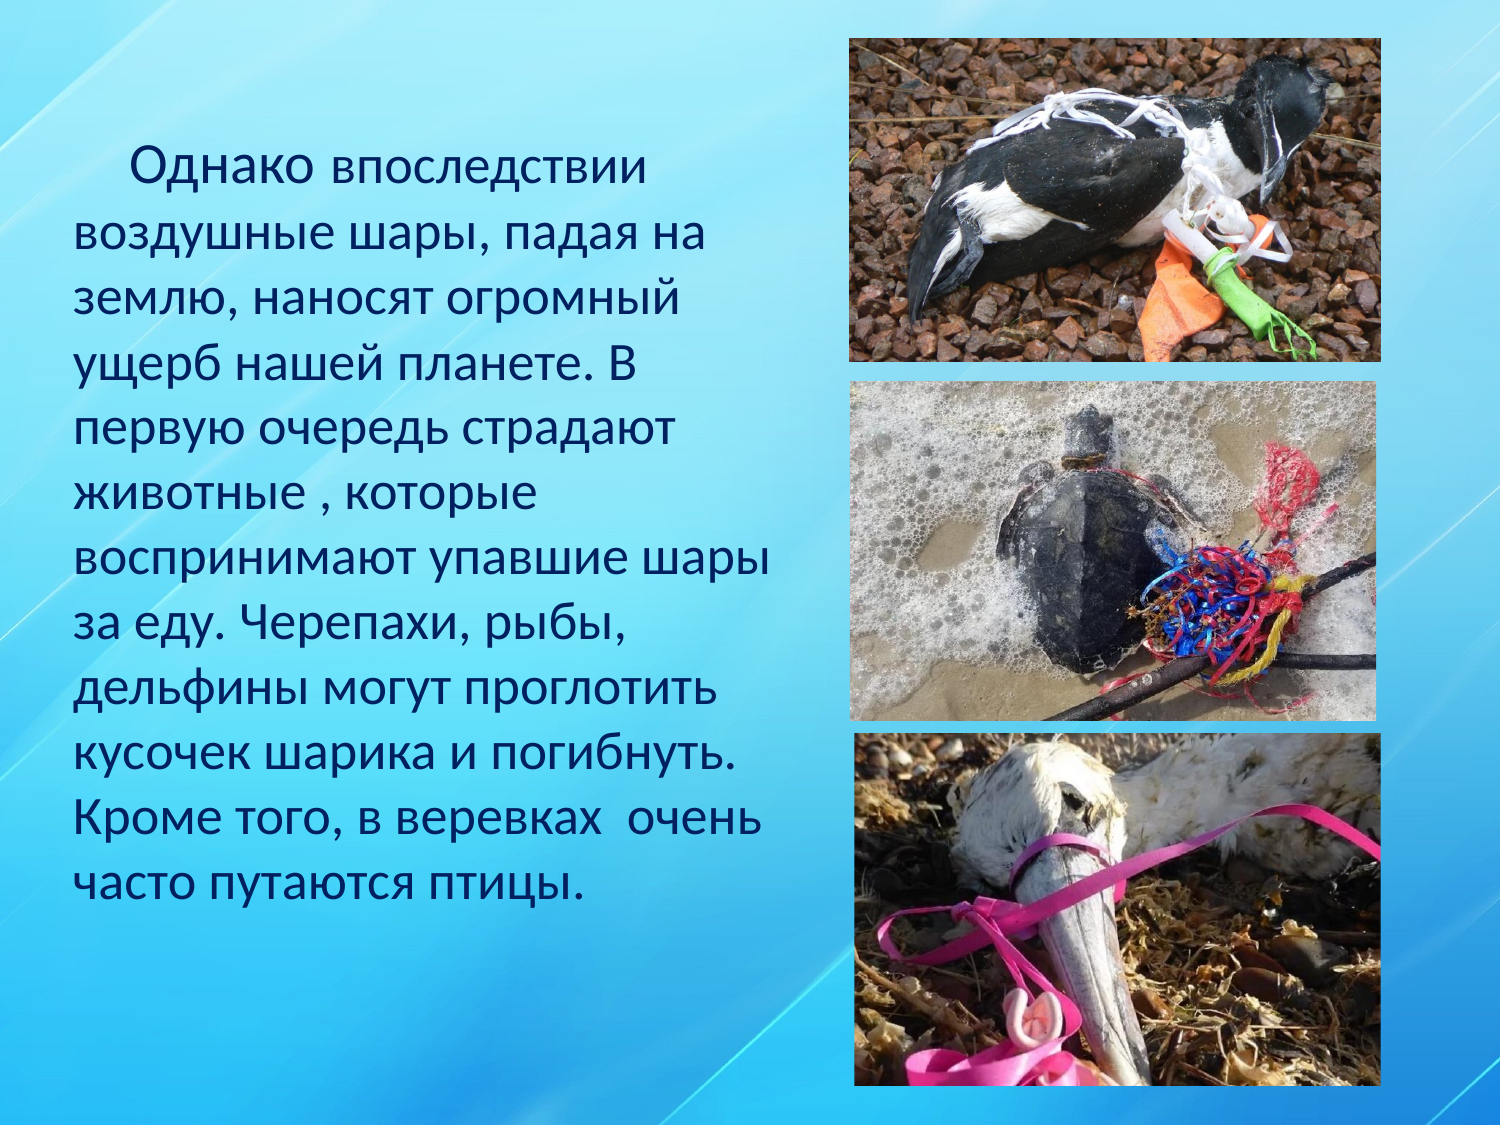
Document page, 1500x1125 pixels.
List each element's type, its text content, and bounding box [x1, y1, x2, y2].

text_box Однако впоследствии воздушные шары, падая на землю, наносят огромный ущерб нашей планете. В первую очередь страдают животные , которые воспринимают упавшие шары за еду. Черепахи, рыбы, дельфины могут проглотить кусочек шарика и погибнуть. Кроме того, в веревках очень часто путаются птицы. [58, 113, 832, 973]
picture [0, 0, 1500, 1125]
